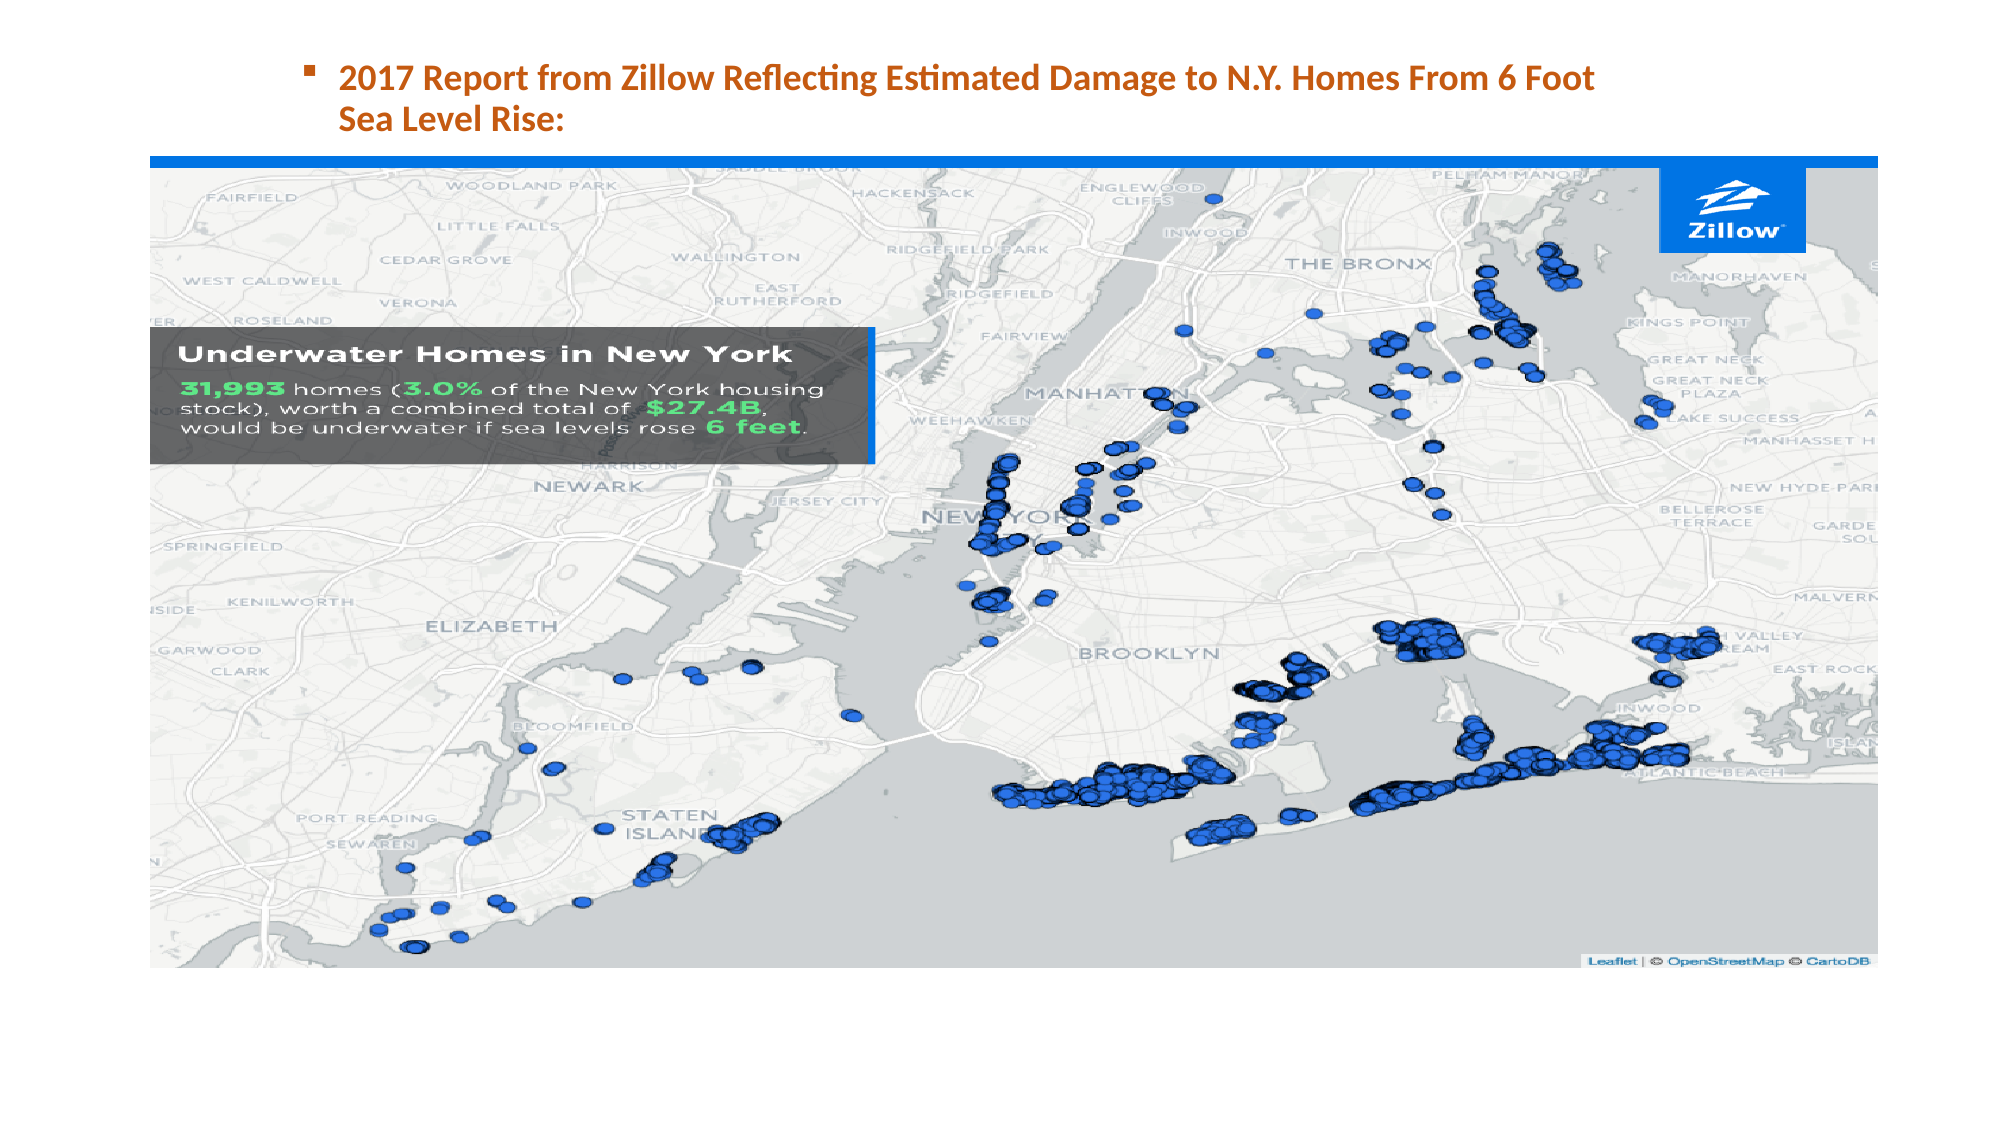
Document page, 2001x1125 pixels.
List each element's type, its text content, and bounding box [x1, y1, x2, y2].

picture [150, 156, 1878, 968]
list 2017 Report from Zillow Reflecting Estimated Damage to N.Y. Homes From 6 Foot Sea Level Rise: [285, 50, 1636, 150]
